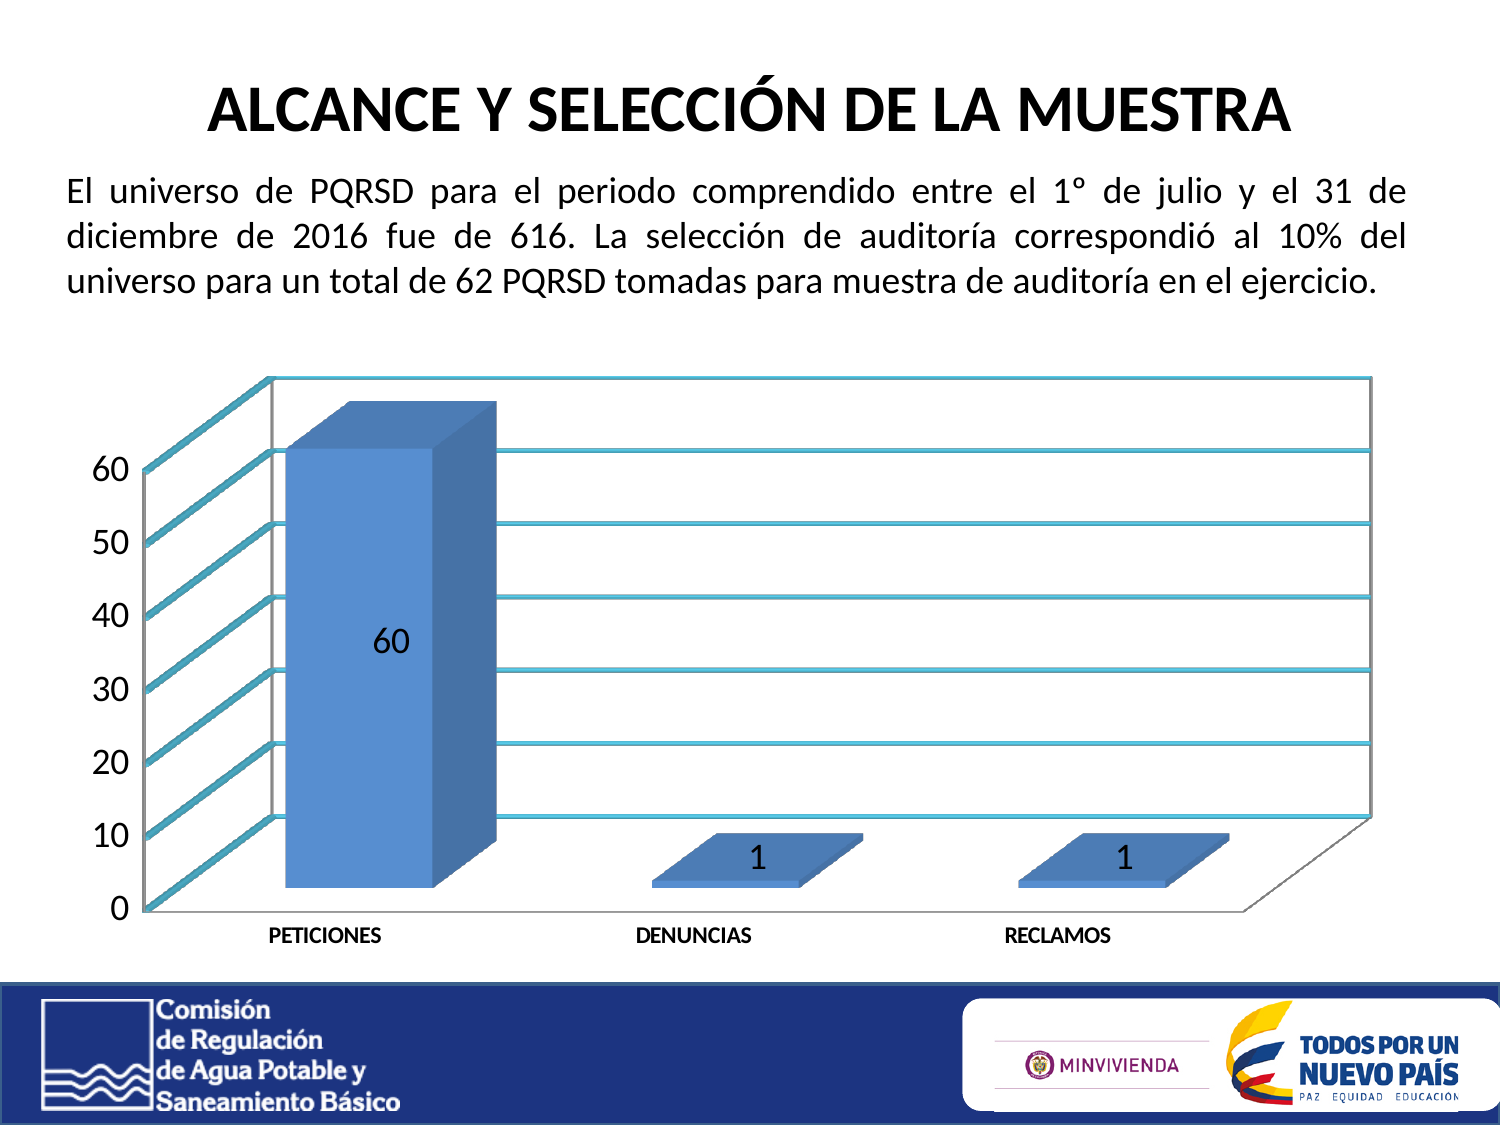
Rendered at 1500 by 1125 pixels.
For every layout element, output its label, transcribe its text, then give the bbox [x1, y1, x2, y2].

text_box ALCANCE Y SELECCIÓN DE LA MUESTRA [0, 57, 1500, 153]
picture [994, 999, 1459, 1112]
text_box El universo de PQRSD para el periodo comprendido entre el 1º de julio y el 31 de diciembre de 2016 fue de 616. La selección de auditoría correspondió al 10% del universo para un total de 62 PQRSD tomadas para muestra de auditoría en el ejercicio. [51, 158, 1424, 804]
chart [64, 361, 1400, 965]
picture [41, 999, 400, 1111]
